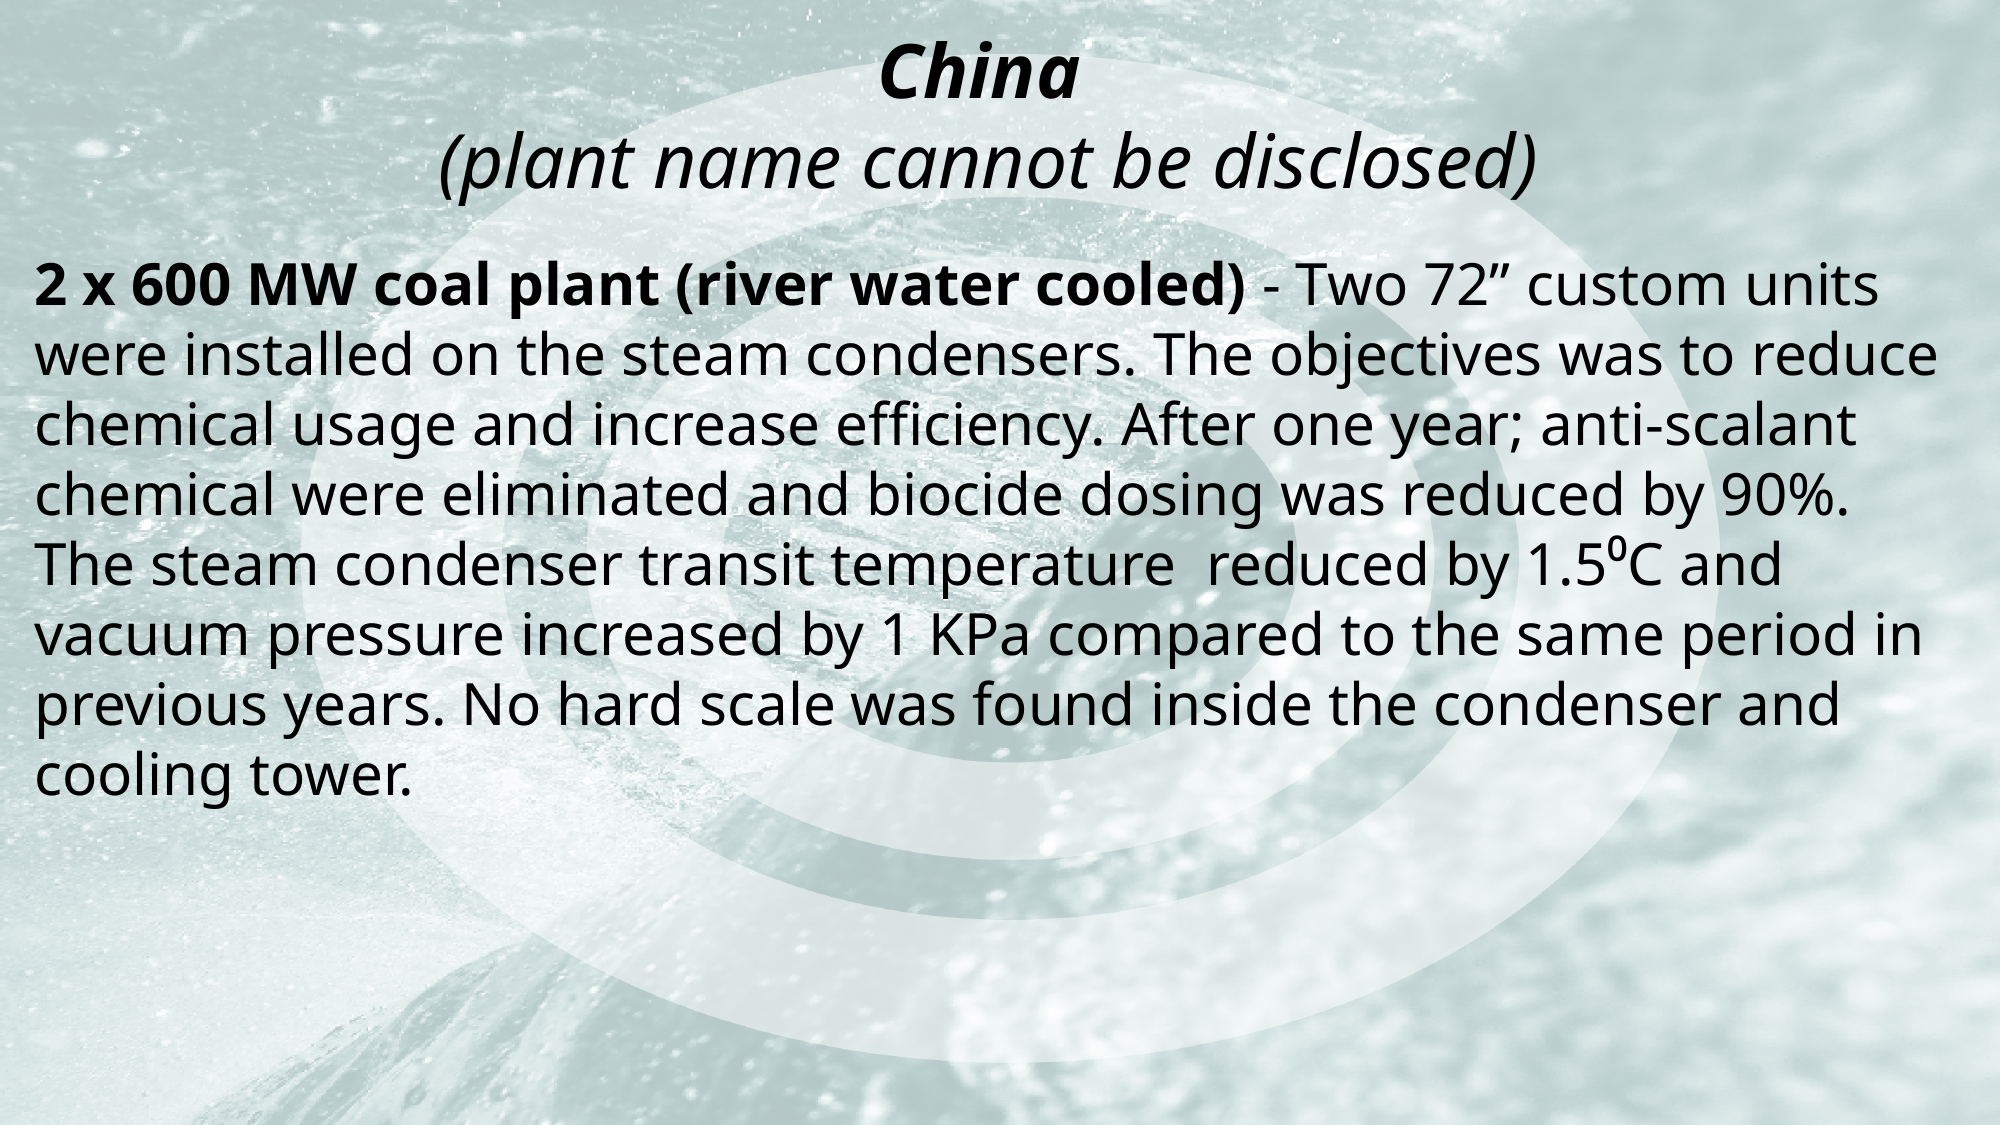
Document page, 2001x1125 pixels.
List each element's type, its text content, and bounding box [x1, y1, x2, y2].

text_box 2 x 600 MW coal plant (river water cooled) - Two 72” custom units were installed on the steam condensers. The objectives was to reduce chemical usage and increase efficiency. After one year; anti-scalant chemical were eliminated and biocide dosing was reduced by 90%. The steam condenser transit temperature reduced by 1.5⁰C and vacuum pressure increased by 1 KPa compared to the same period in previous years. No hard scale was found inside the condenser and cooling tower. [19, 211, 1963, 920]
text_box China (plant name cannot be disclosed) [0, 15, 1978, 211]
